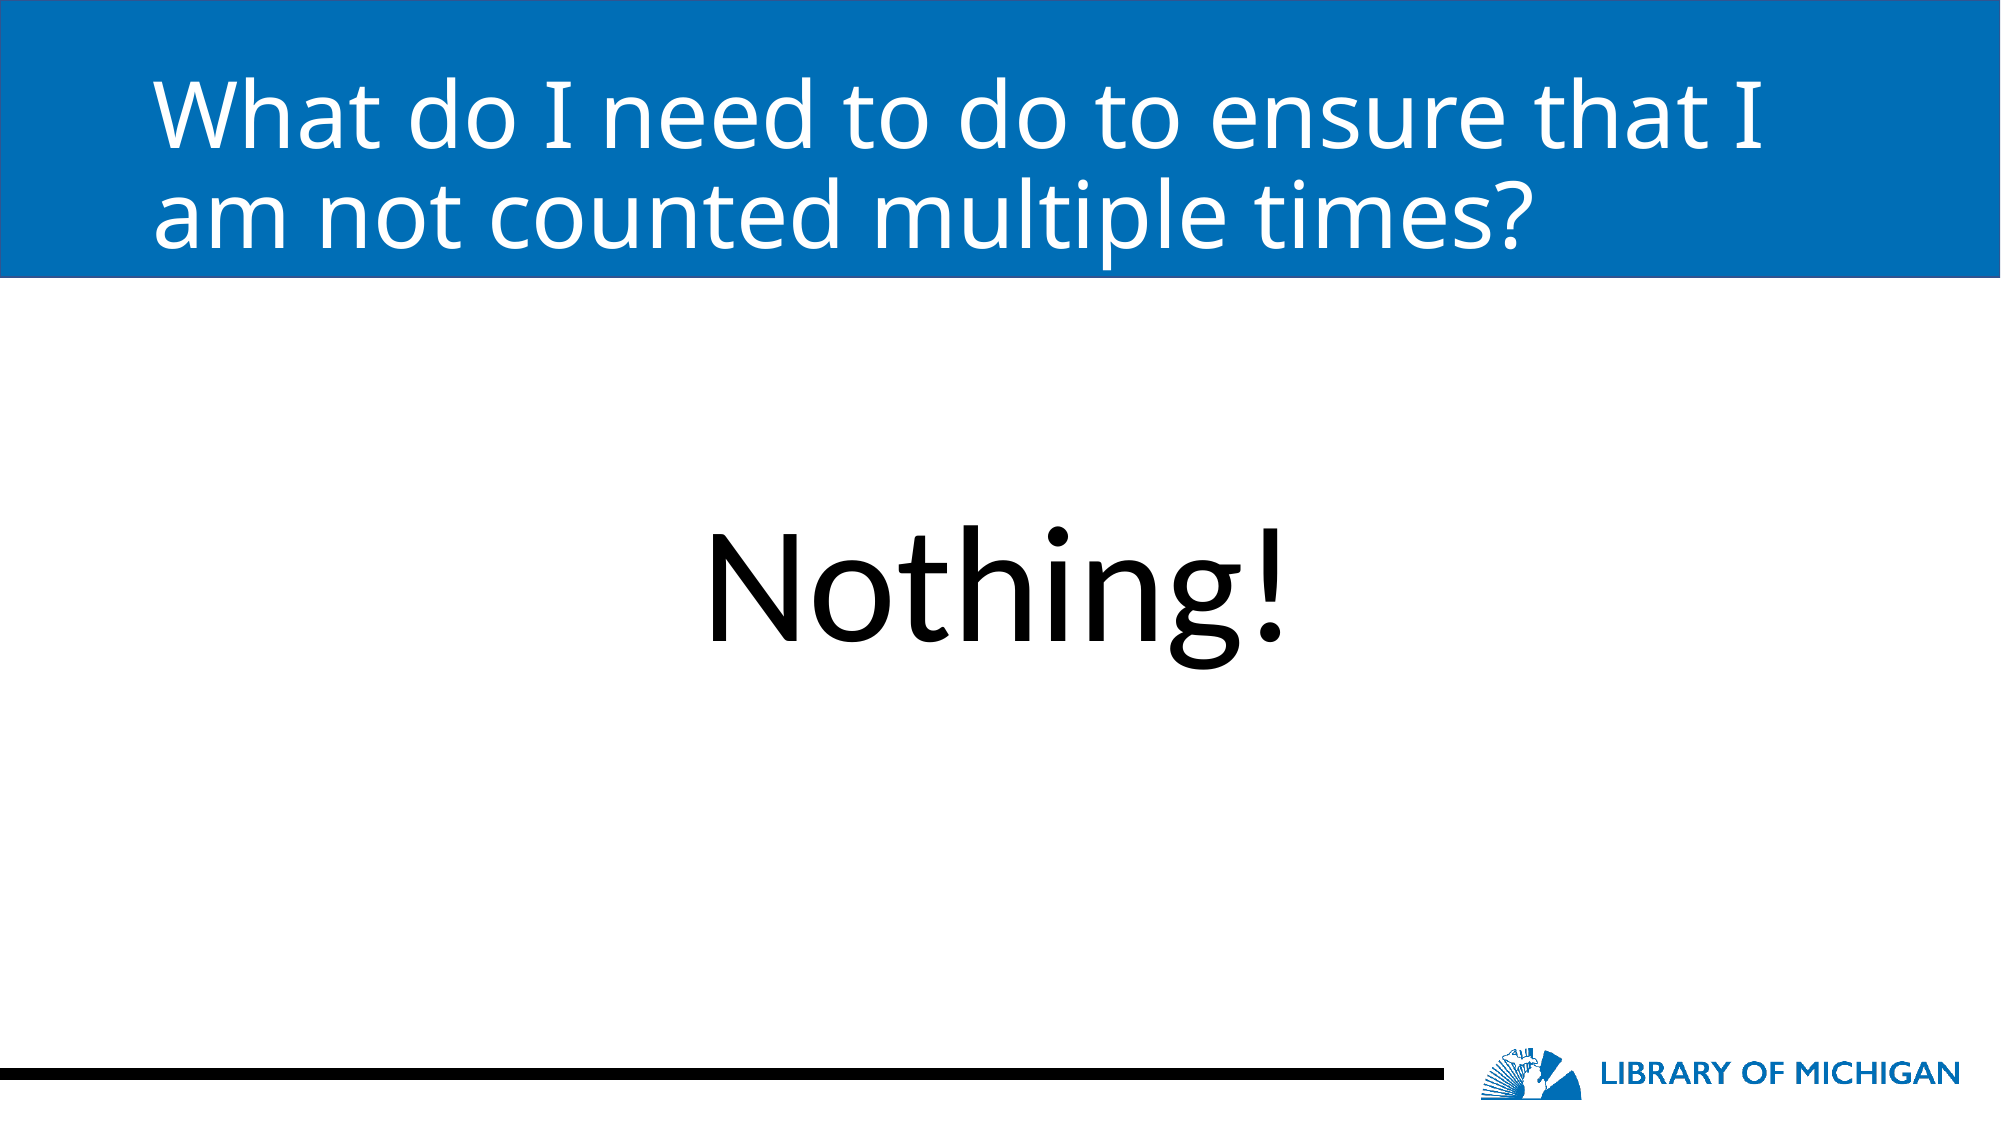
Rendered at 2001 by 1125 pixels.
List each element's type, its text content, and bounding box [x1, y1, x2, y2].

picture [1481, 1048, 1959, 1100]
title What do I need to do to ensure that I am not counted multiple times? [137, 59, 1863, 278]
text_box Nothing! [179, 467, 1821, 682]
